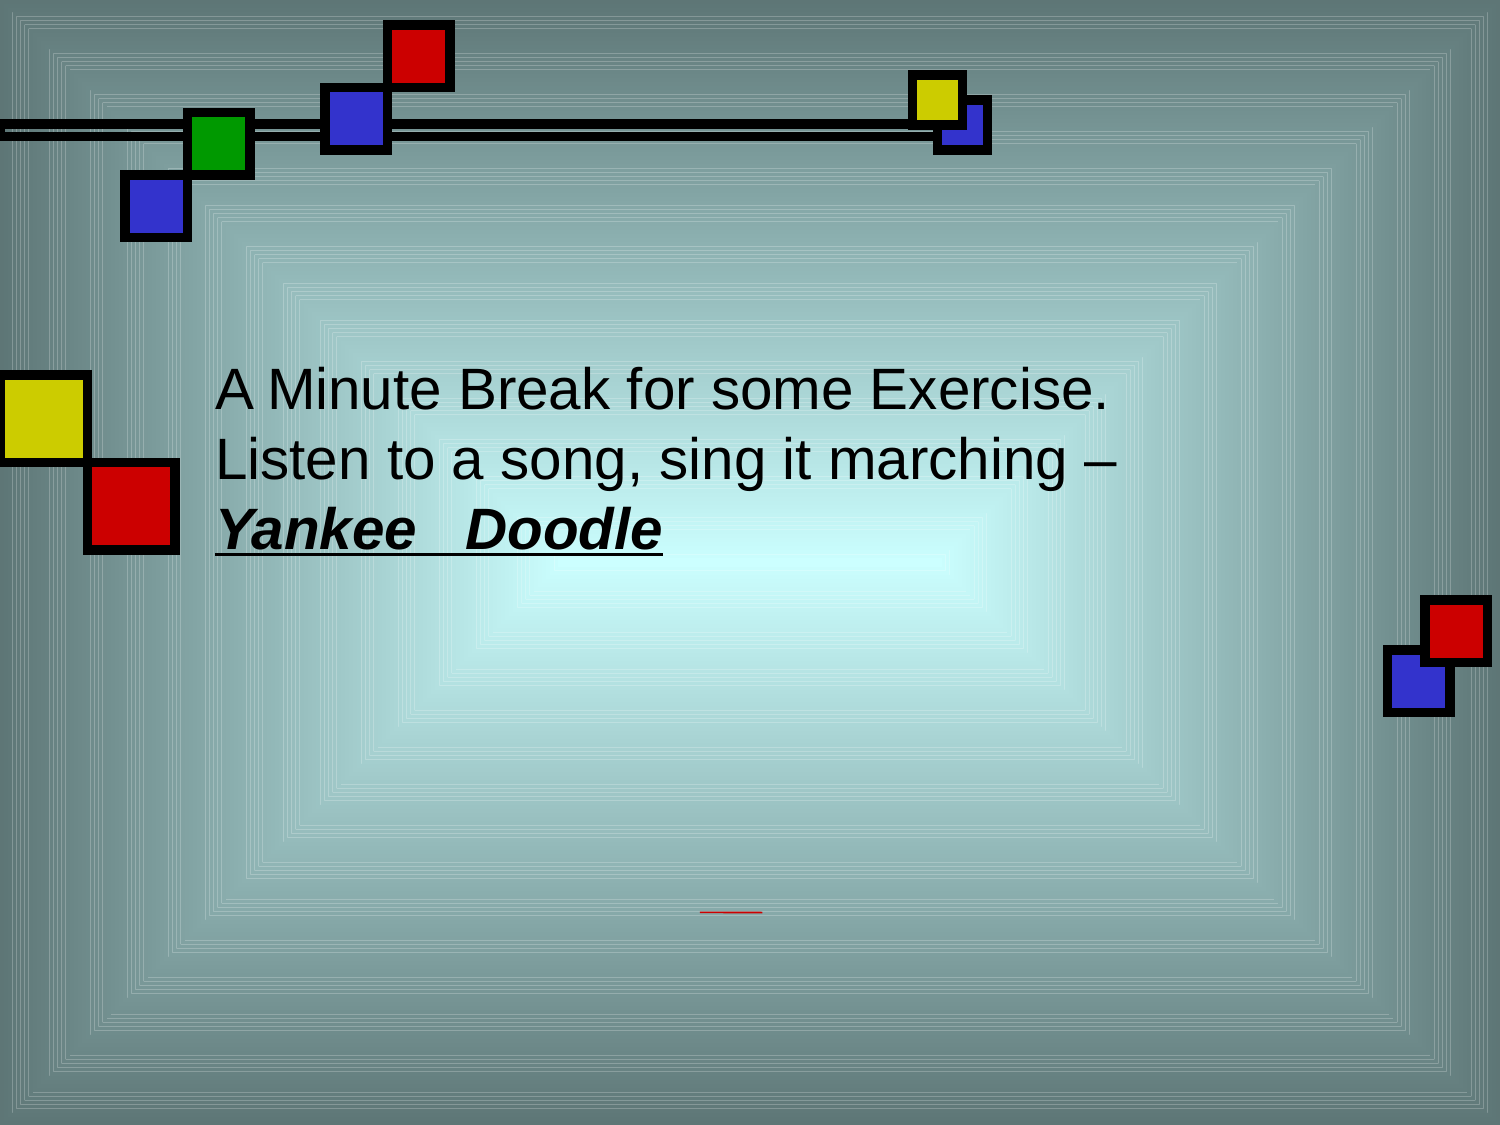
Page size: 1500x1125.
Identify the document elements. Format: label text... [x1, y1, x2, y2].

title A Minute Break for some Exercise. Listen to a song, sing it marching – Yankee Doodle [199, 337, 1363, 576]
